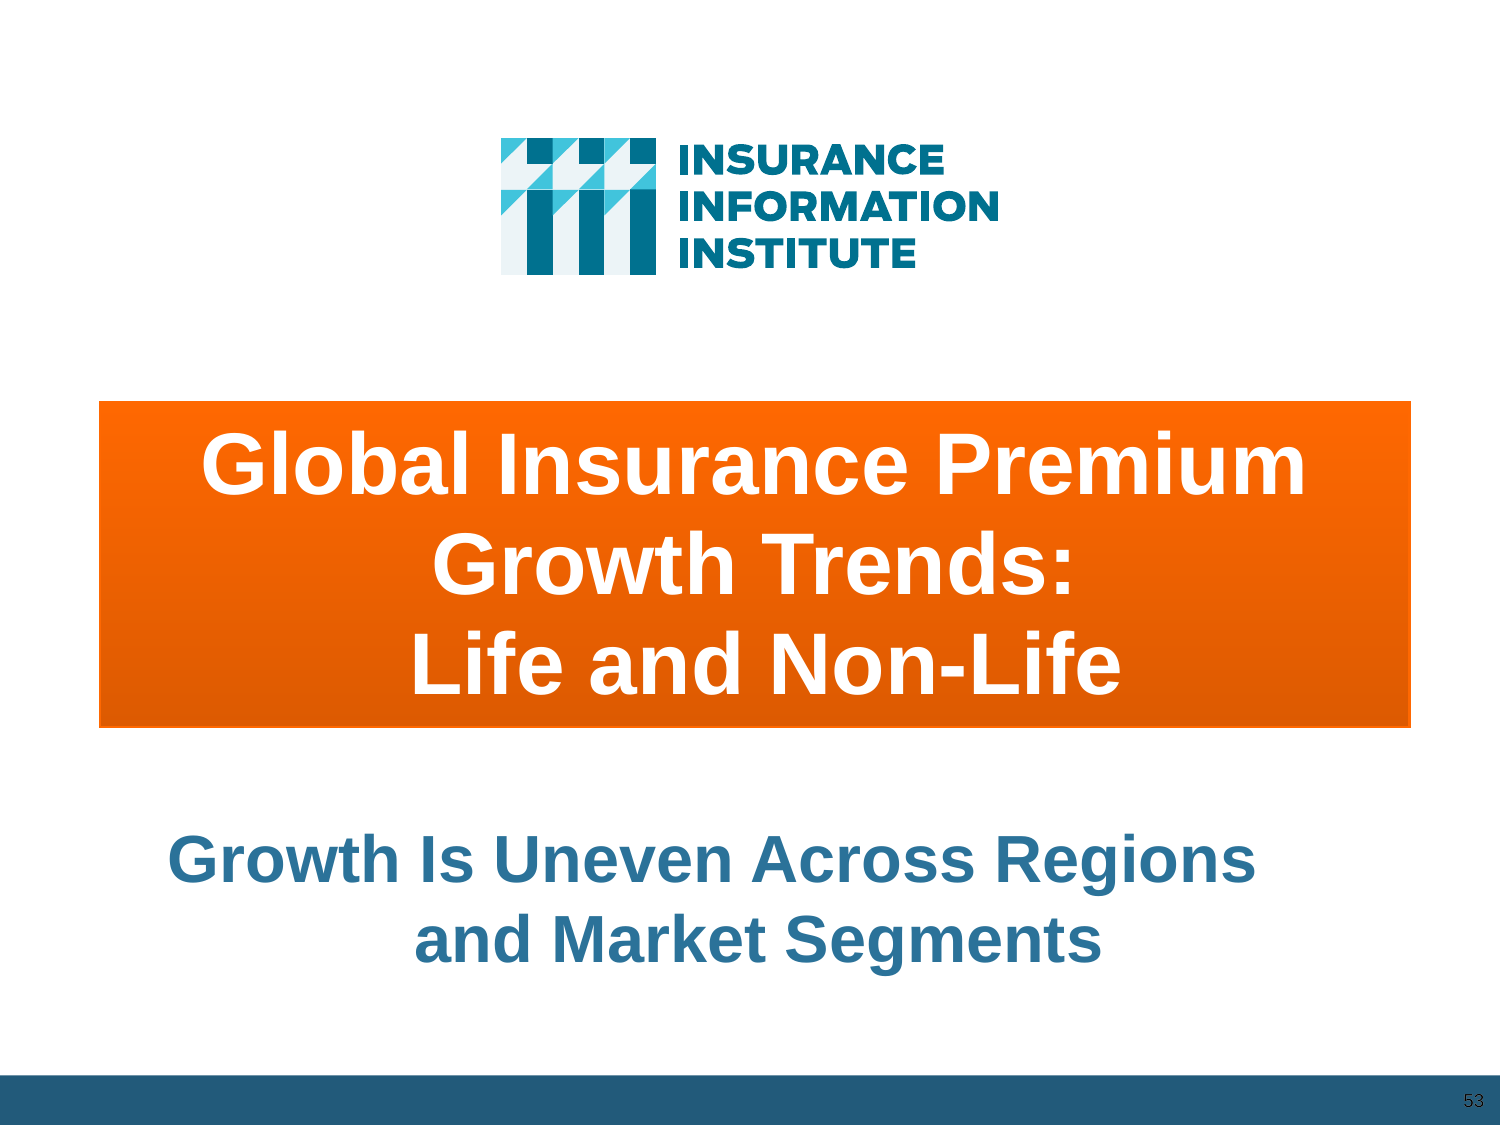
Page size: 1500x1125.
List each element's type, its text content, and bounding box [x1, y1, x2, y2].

text_box [0, 1075, 1500, 1125]
text_box Growth Is Uneven Across Regions and Market Segments [87, 808, 1432, 983]
title Global Insurance Premium Growth Trends: Life and Non-Life [99, 401, 1410, 728]
picture [500, 137, 998, 275]
slide_number 53 [1410, 1091, 1485, 1112]
